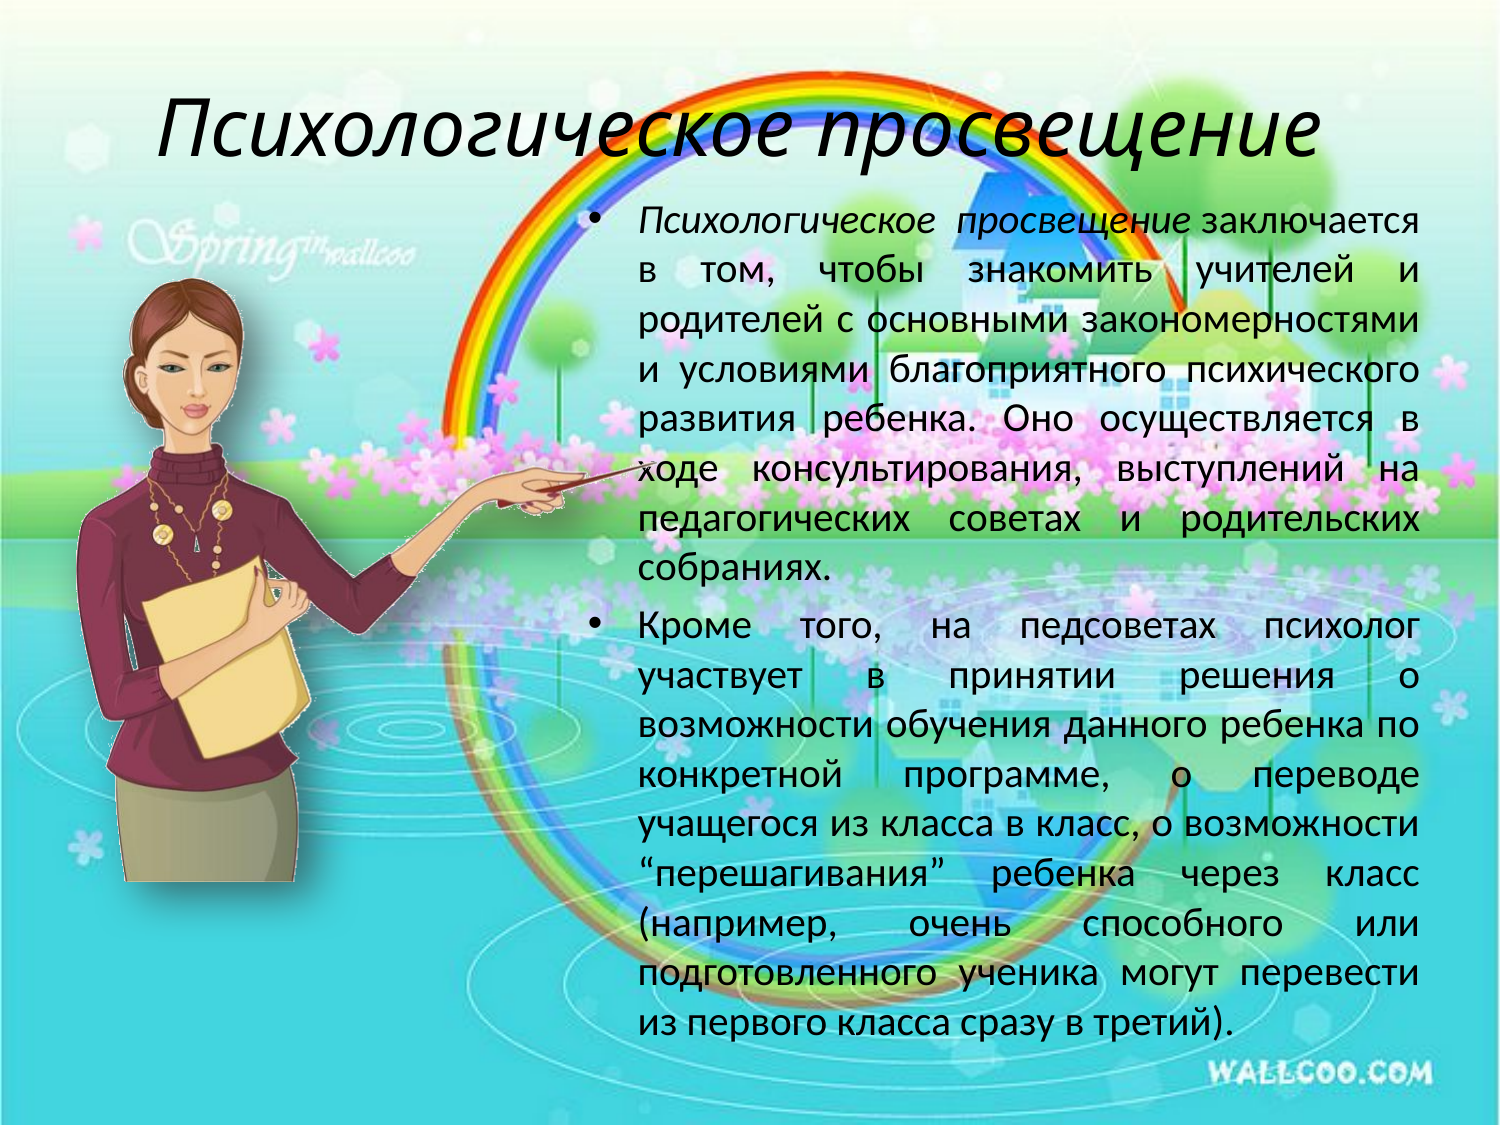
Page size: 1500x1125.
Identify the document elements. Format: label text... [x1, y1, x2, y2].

list Психологическое просвещение заключается в том, чтобы знакомить учителей и родителей с основными закономерностями и условиями благоприятного психического развития ребенка. Оно осуществляется в ходе консультирования, выступлений на педагогических советах и родительских собраниях. Кроме того, на педсоветах психолог участвует в принятии решения о возможности обучения данного ребенка по конкретной программе, о переводе учащегося из класса в класс, о возможности “перешагивания” ребенка через класс (например, очень способного или подготовленного ученика могут перевести из первого класса сразу в третий). [572, 184, 1436, 1102]
picture [0, 0, 1500, 1125]
title Психологическое просвещение [64, 30, 1415, 219]
